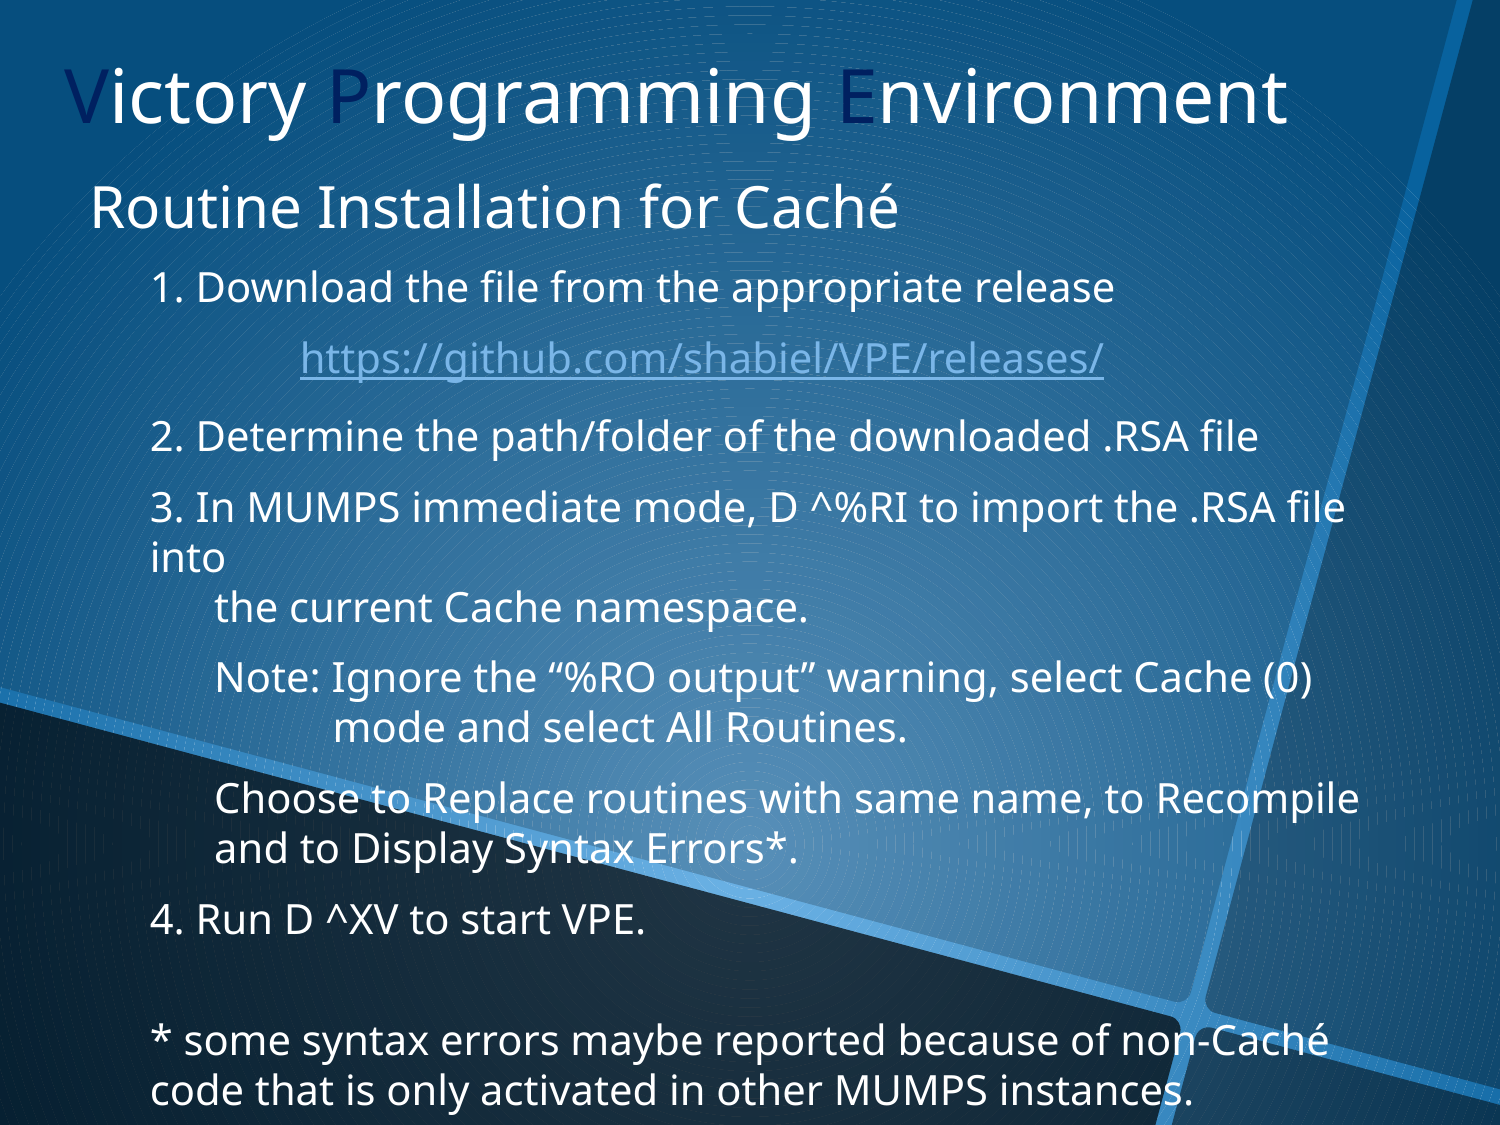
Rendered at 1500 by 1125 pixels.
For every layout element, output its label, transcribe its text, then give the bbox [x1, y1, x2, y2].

list Routine Installation for Caché 1. Download the file from the appropriate release https://github.com/shabiel/VPE/releases/ 2. Determine the path/folder of the downloaded .RSA file 3. In MUMPS immediate mode, D ^%RI to import the .RSA file into the current Cache namespace. Note: Ignore the “%RO output” warning, select Cache (0) mode and select All Routines. Choose to Replace routines with same name, to Recompile and to Display Syntax Errors*. 4. Run D ^XV to start VPE. * some syntax errors maybe reported because of non-Caché code that is only activated in other MUMPS instances. [75, 162, 1425, 1059]
